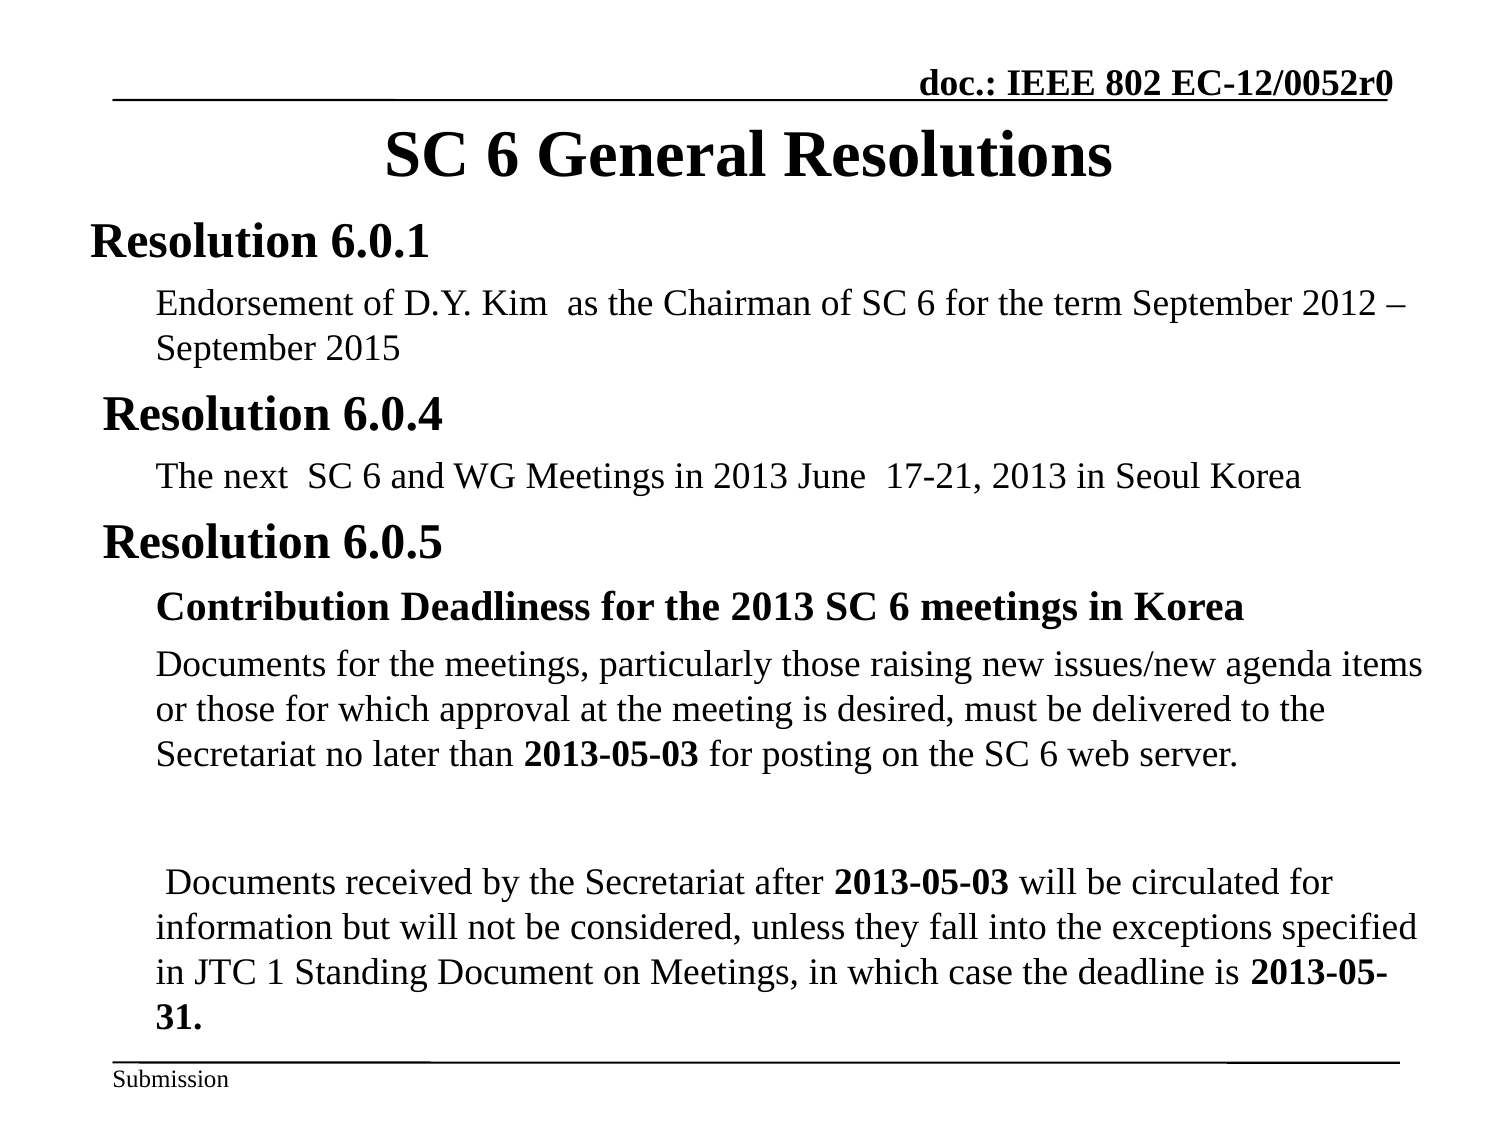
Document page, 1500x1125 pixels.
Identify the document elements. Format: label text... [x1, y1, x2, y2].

title SC 6 General Resolutions [112, 99, 1388, 199]
list Resolution 6.0.1 Endorsement of D.Y. Kim as the Chairman of SC 6 for the term September 2012 – September 2015 Resolution 6.0.4 The next SC 6 and WG Meetings in 2013 June 17-21, 2013 in Seoul Korea Resolution 6.0.5 Contribution Deadliness for the 2013 SC 6 meetings in Korea Documents for the meetings, particularly those raising new issues/new agenda items or those for which approval at the meeting is desired, must be delivered to the Secretariat no later than 2013-05-03 for posting on the SC 6 web server. Documents received by the Secretariat after 2013-05-03 will be circulated for information but will not be considered, unless they fall into the exceptions specified in JTC 1 Standing Document on Meetings, in which case the deadline is 2013-05-31. [74, 199, 1451, 1051]
